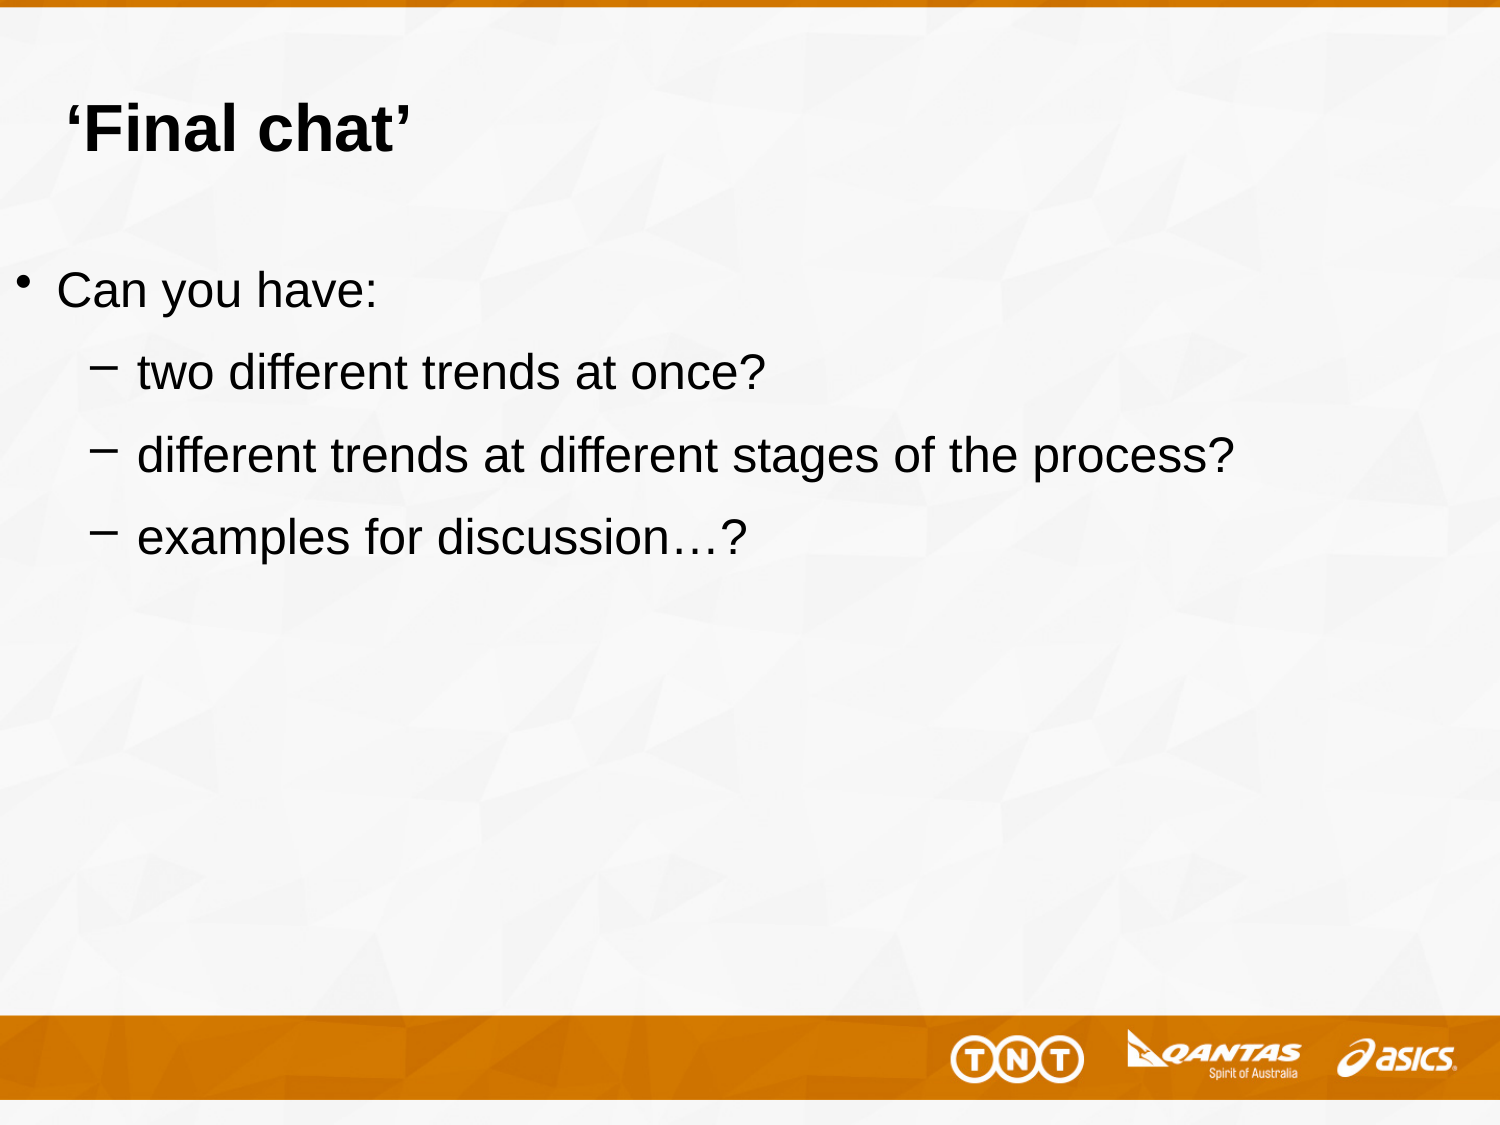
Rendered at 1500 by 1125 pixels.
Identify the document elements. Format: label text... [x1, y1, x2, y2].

title ‘Final chat’ [50, 62, 1500, 188]
list Can you have: two different trends at once? different trends at different stages of the process? examples for discussion…? [0, 249, 1400, 963]
picture [0, 0, 1500, 1125]
